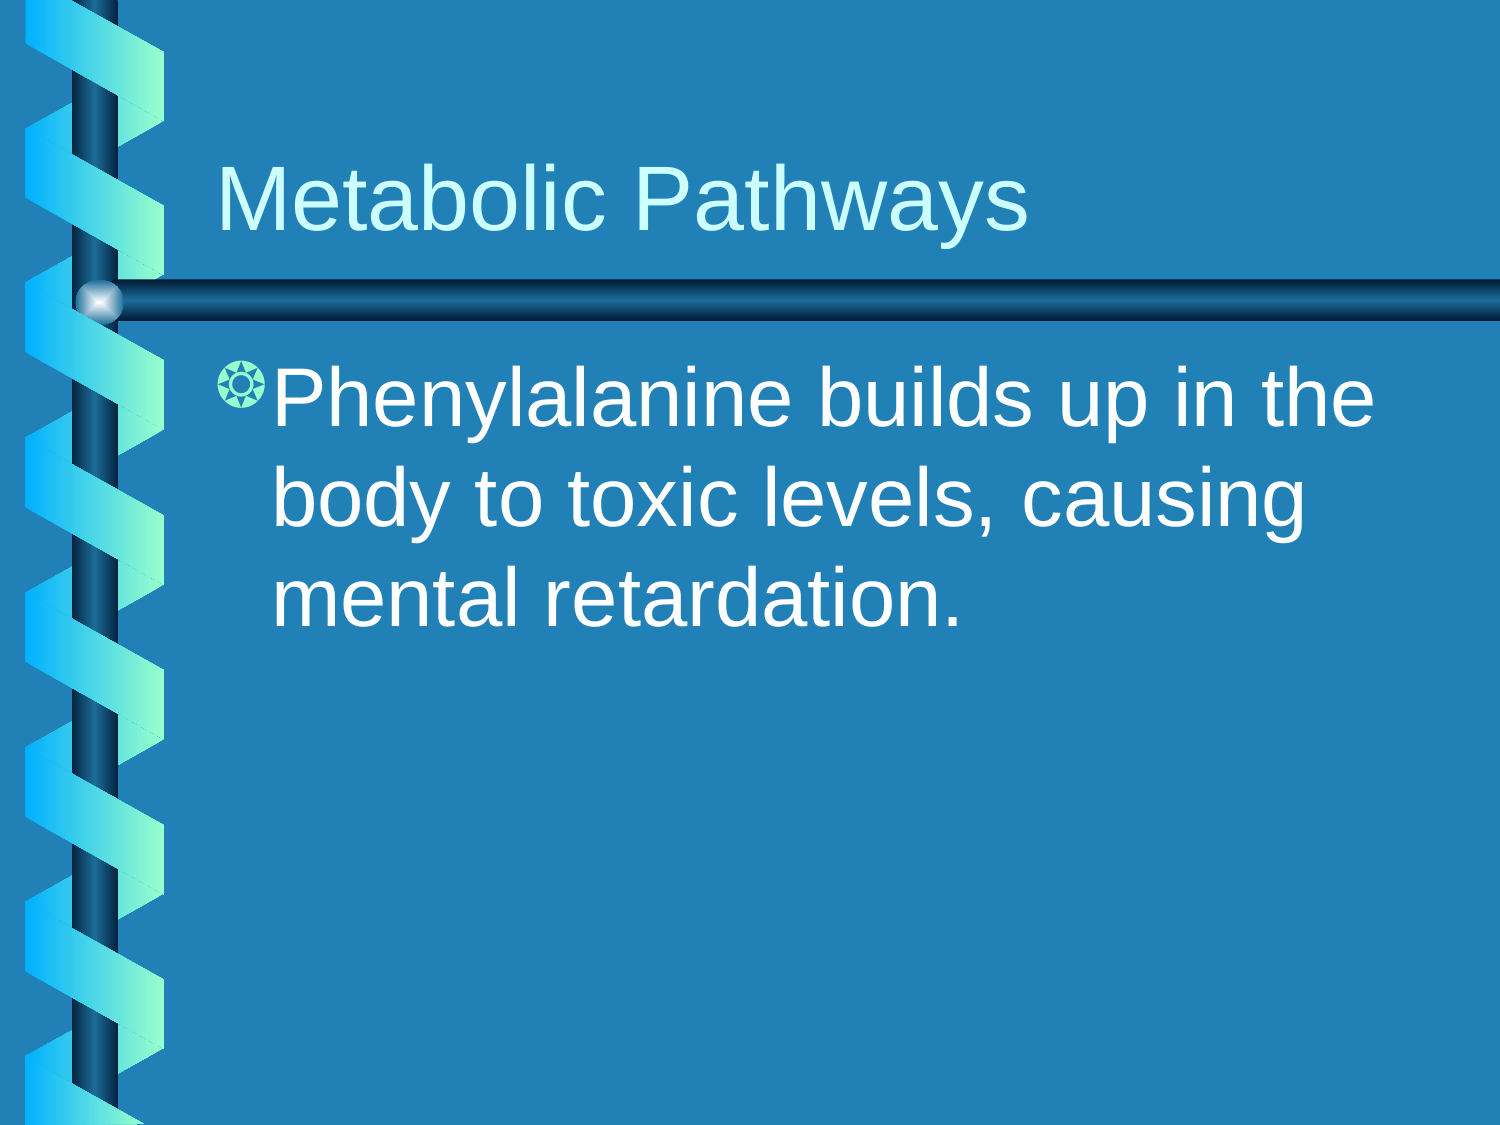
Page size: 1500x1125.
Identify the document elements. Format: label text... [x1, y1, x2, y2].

title Metabolic Pathways [200, 68, 1475, 257]
list Phenylalanine builds up in the body to toxic levels, causing mental retardation. [200, 335, 1475, 1011]
